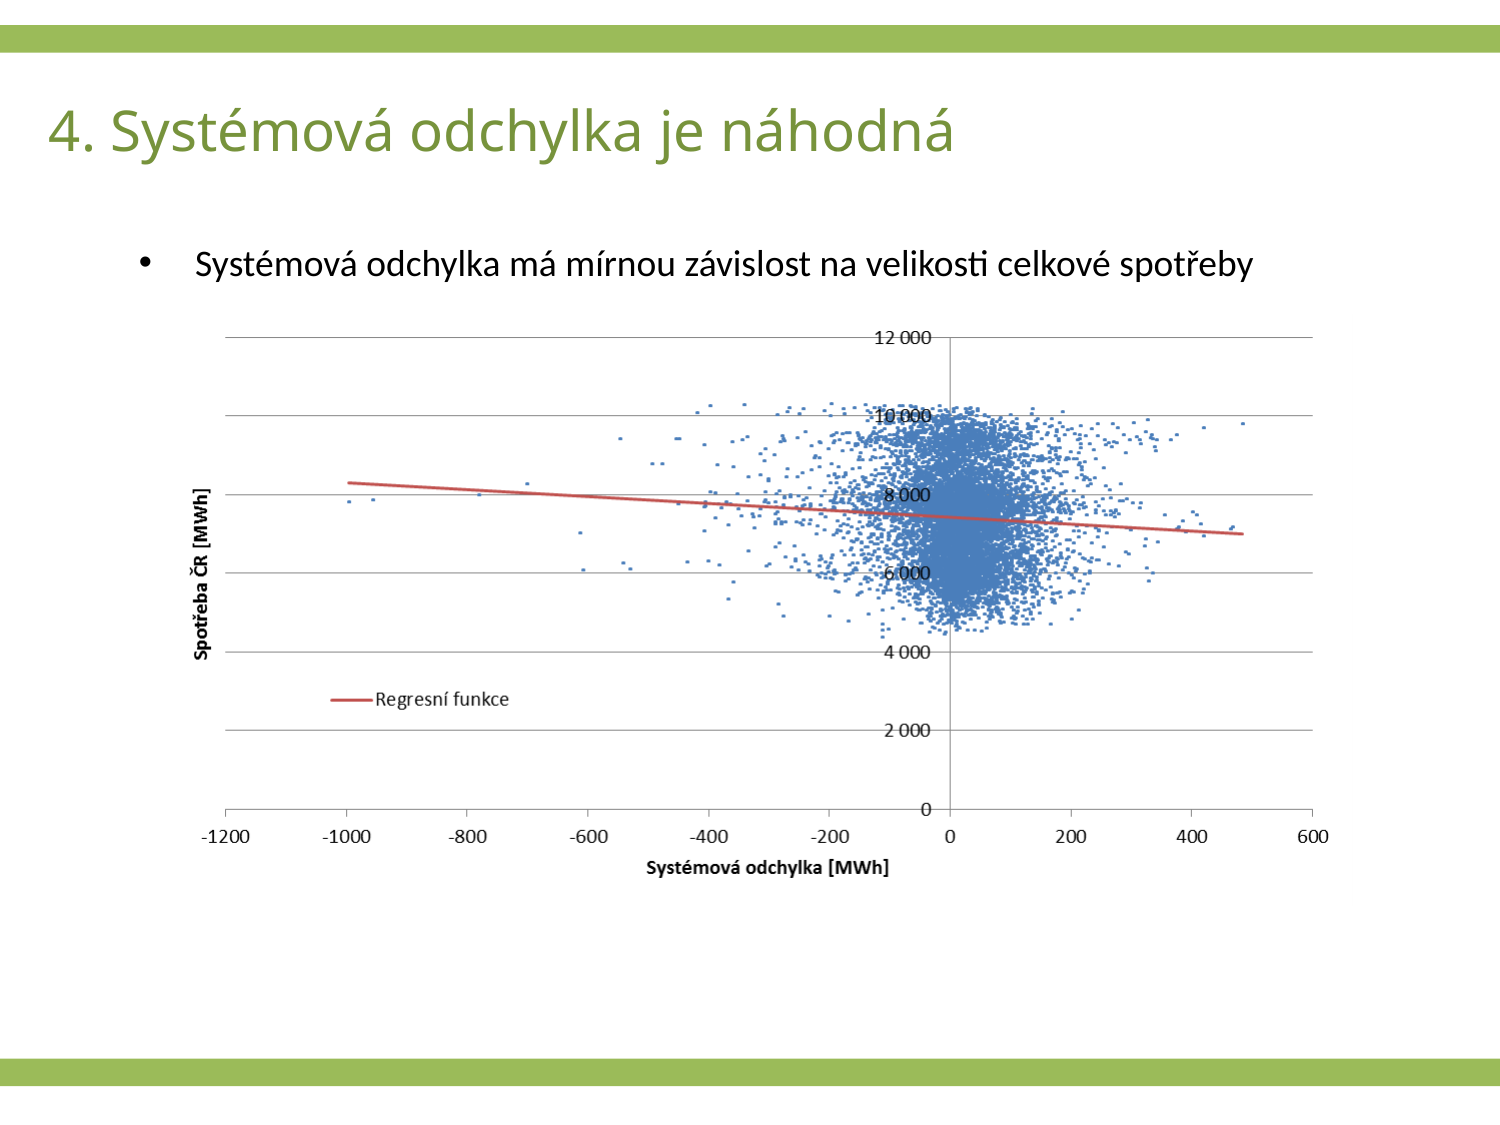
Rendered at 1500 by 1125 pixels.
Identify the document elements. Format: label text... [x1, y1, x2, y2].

list Systémová odchylka má mírnou závislost na velikosti celkové spotřeby [123, 231, 1323, 353]
title 4. Systémová odchylka je náhodná [49, 34, 1250, 223]
picture [170, 314, 1354, 906]
